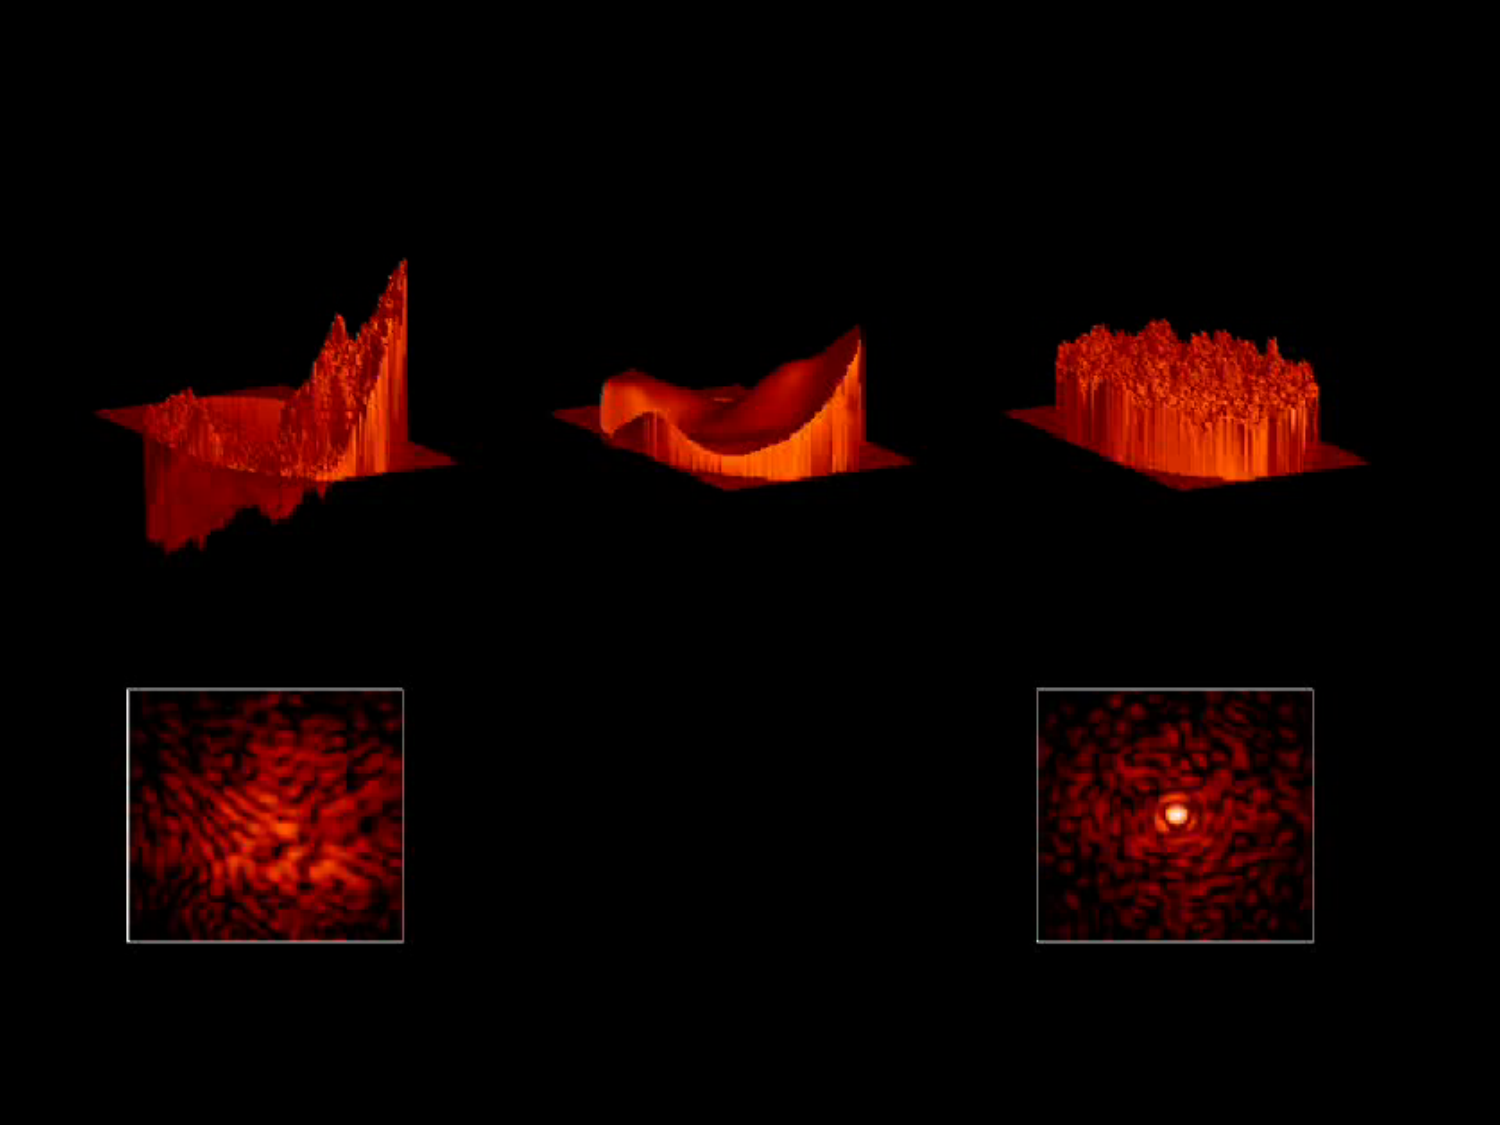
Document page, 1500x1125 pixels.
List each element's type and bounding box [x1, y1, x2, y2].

text_box [37, 65, 1407, 1067]
